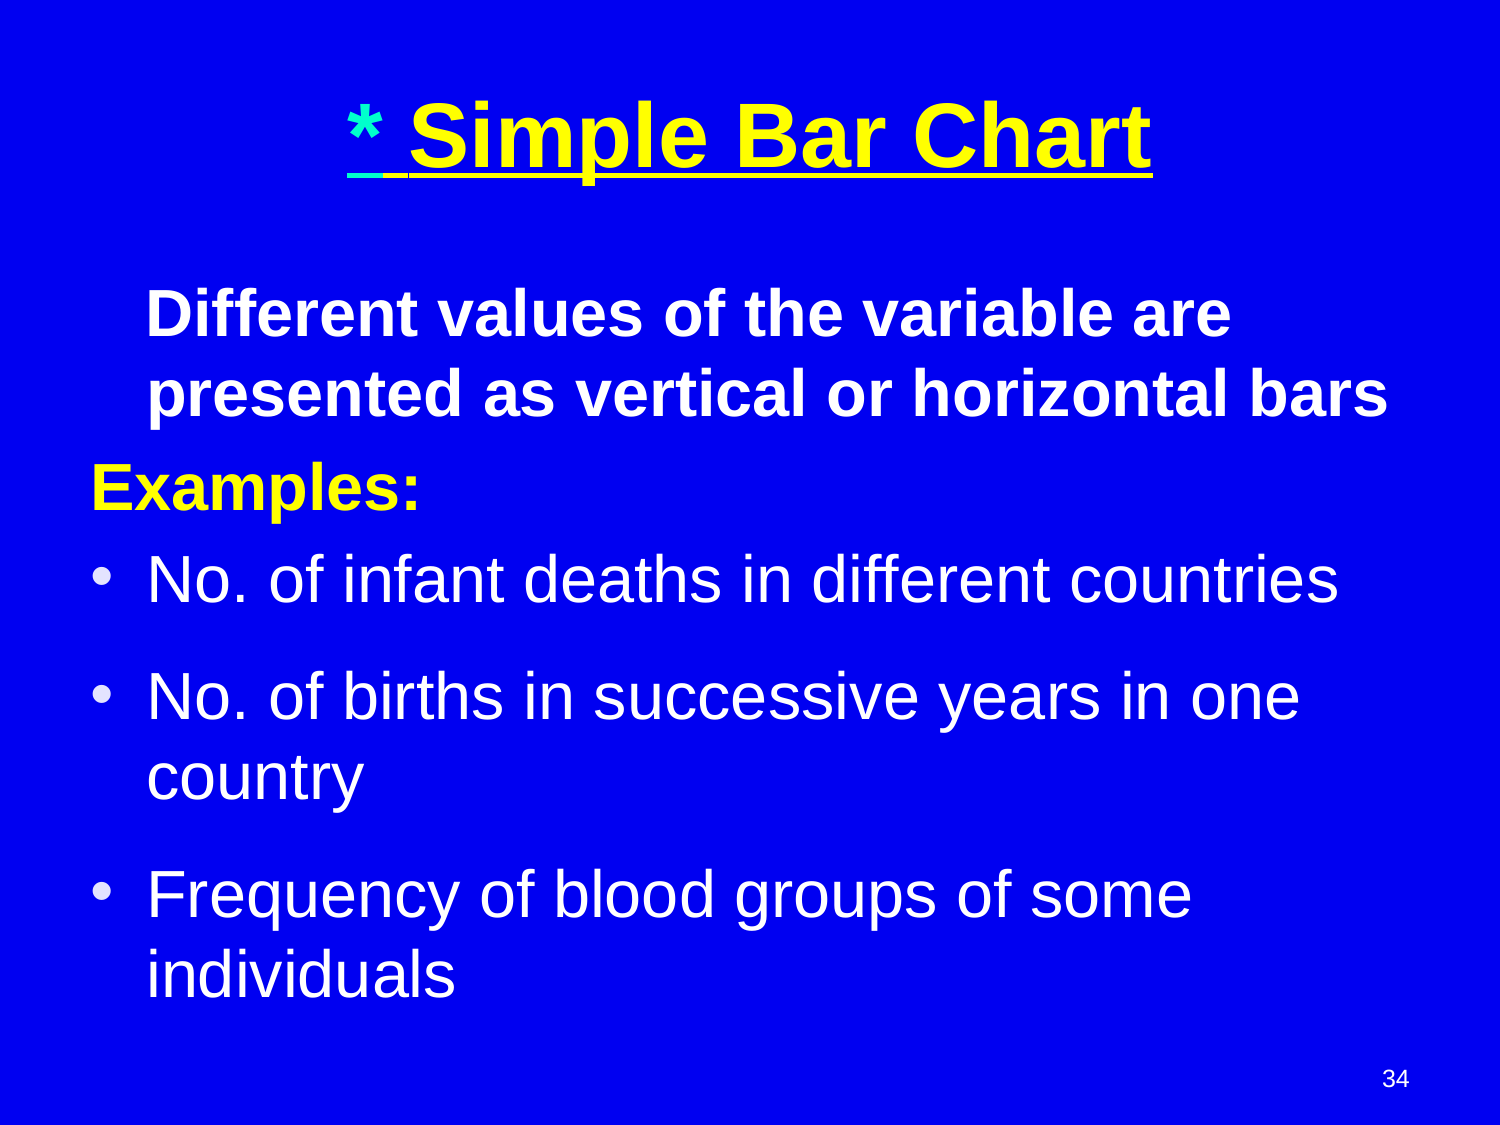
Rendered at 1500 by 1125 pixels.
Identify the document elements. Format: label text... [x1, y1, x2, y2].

title Simple Bar Chart * [74, 37, 1426, 226]
slide_number 34 [1074, 1024, 1426, 1101]
list Different values of the variable are presented as vertical or horizontal bars Examples: No. of infant deaths in different countries No. of births in successive years in one country Frequency of blood groups of some individuals [74, 262, 1426, 1001]
